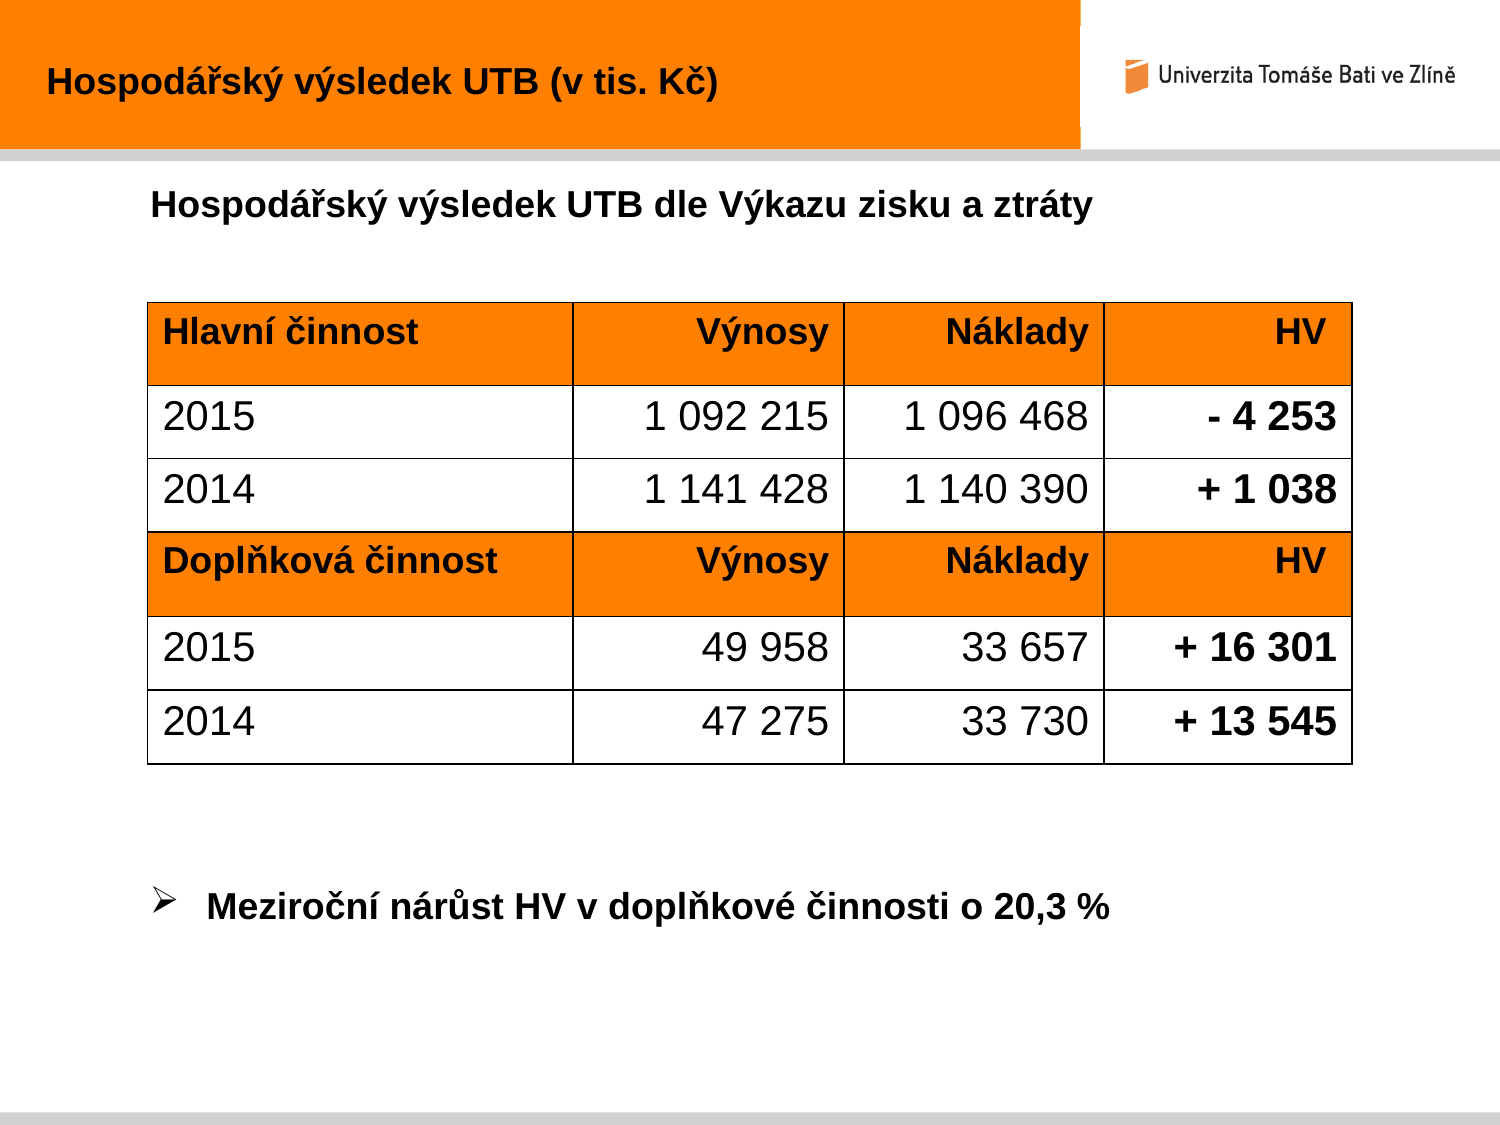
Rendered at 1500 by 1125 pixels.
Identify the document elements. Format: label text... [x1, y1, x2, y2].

table_cell 2014 [148, 459, 572, 531]
table_header HV [1105, 303, 1351, 385]
text_box Meziroční nárůst HV v doplňkové činnosti o 20,3 % [134, 874, 1271, 935]
table_cell Výnosy [574, 533, 843, 616]
table_cell 1 096 468 [845, 386, 1103, 458]
table_cell 33 657 [845, 617, 1103, 689]
table_header Výnosy [574, 303, 843, 385]
table_cell HV [1105, 533, 1351, 616]
text_box Hospodářský výsledek UTB (v tis. Kč) [0, 12, 1081, 146]
table_cell 2015 [148, 386, 572, 458]
table_cell 2015 [148, 617, 572, 689]
table_cell 1 140 390 [845, 459, 1103, 531]
table_cell 33 730 [845, 691, 1103, 763]
table_cell - 4 253 [1105, 386, 1351, 458]
table_cell 1 141 428 [574, 459, 843, 531]
table_cell 1 092 215 [574, 386, 843, 458]
table_header Náklady [845, 303, 1103, 385]
table_cell Doplňková činnost [148, 533, 572, 616]
table_cell Náklady [845, 533, 1103, 616]
table_cell + 1 038 [1105, 459, 1351, 531]
text_box Hospodářský výsledek UTB dle Výkazu zisku a ztráty [135, 172, 1294, 233]
table_header Hlavní činnost [148, 303, 572, 385]
table_cell + 16 301 [1105, 617, 1351, 689]
table_cell + 13 545 [1105, 691, 1351, 763]
picture [1081, 26, 1500, 127]
table_cell 47 275 [574, 691, 843, 763]
table_cell 2014 [148, 691, 572, 763]
table_cell 49 958 [574, 617, 843, 689]
